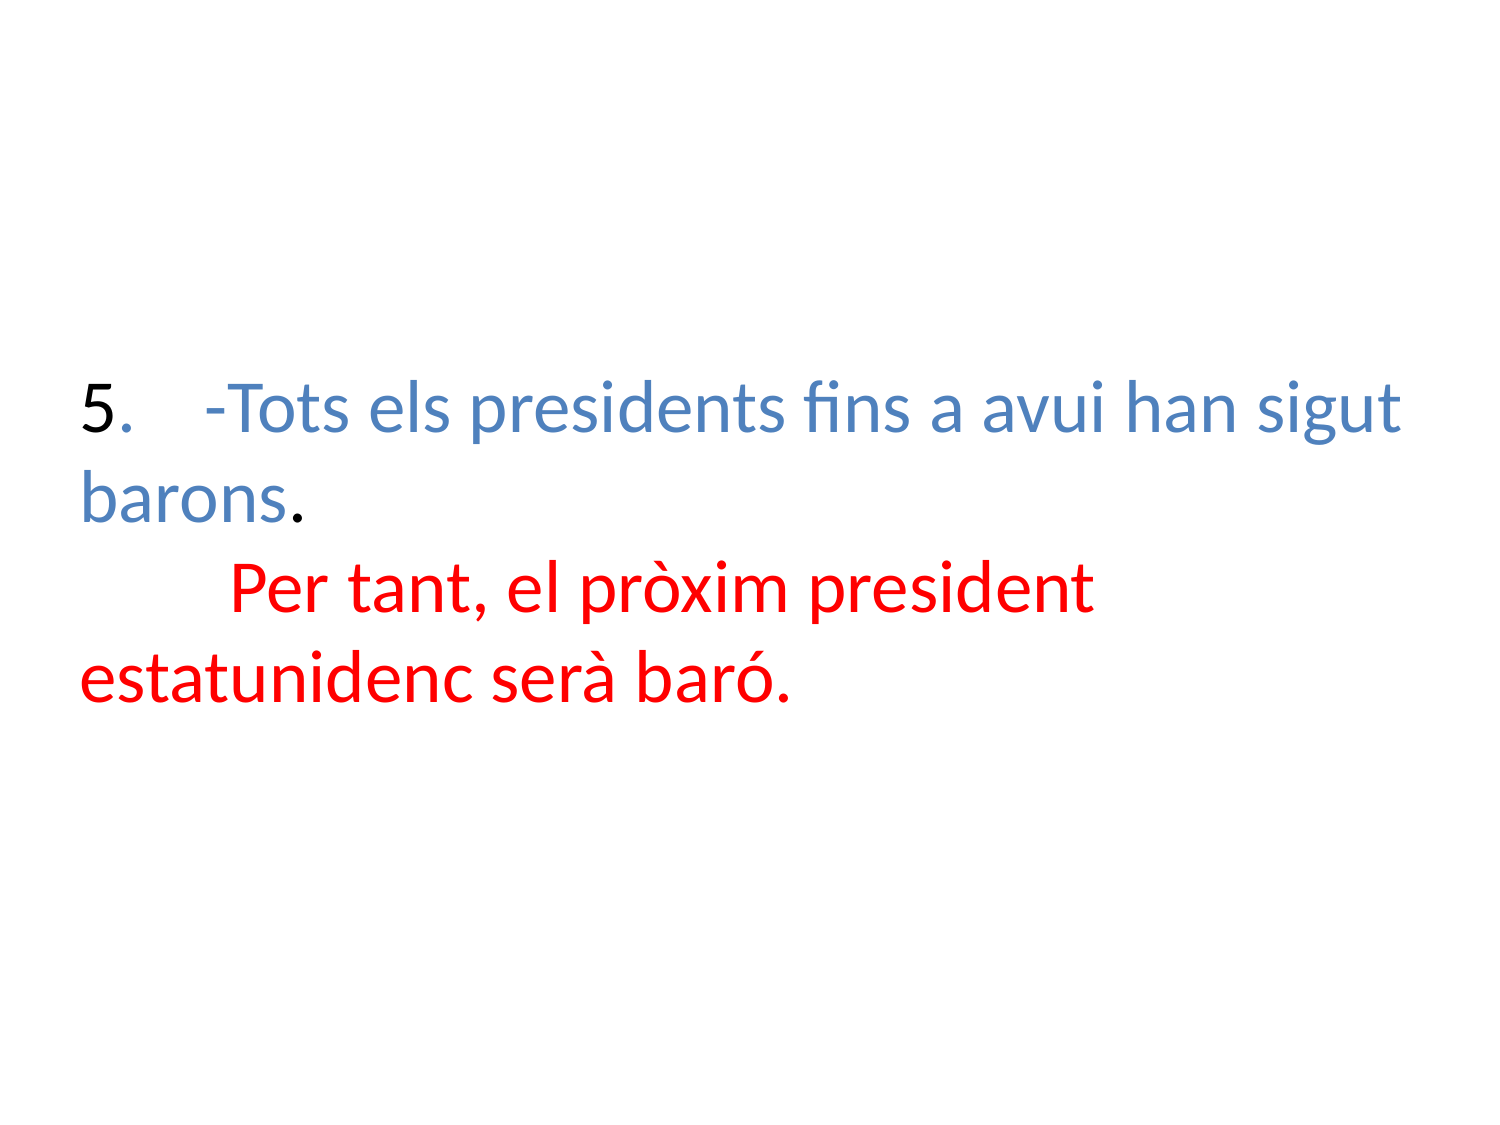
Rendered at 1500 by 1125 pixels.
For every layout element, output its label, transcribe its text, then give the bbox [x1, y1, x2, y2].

text_box 5. -Tots els presidents fins a avui han sigut barons. Per tant, el pròxim president estatunidenc serà baró. [64, 349, 1447, 725]
